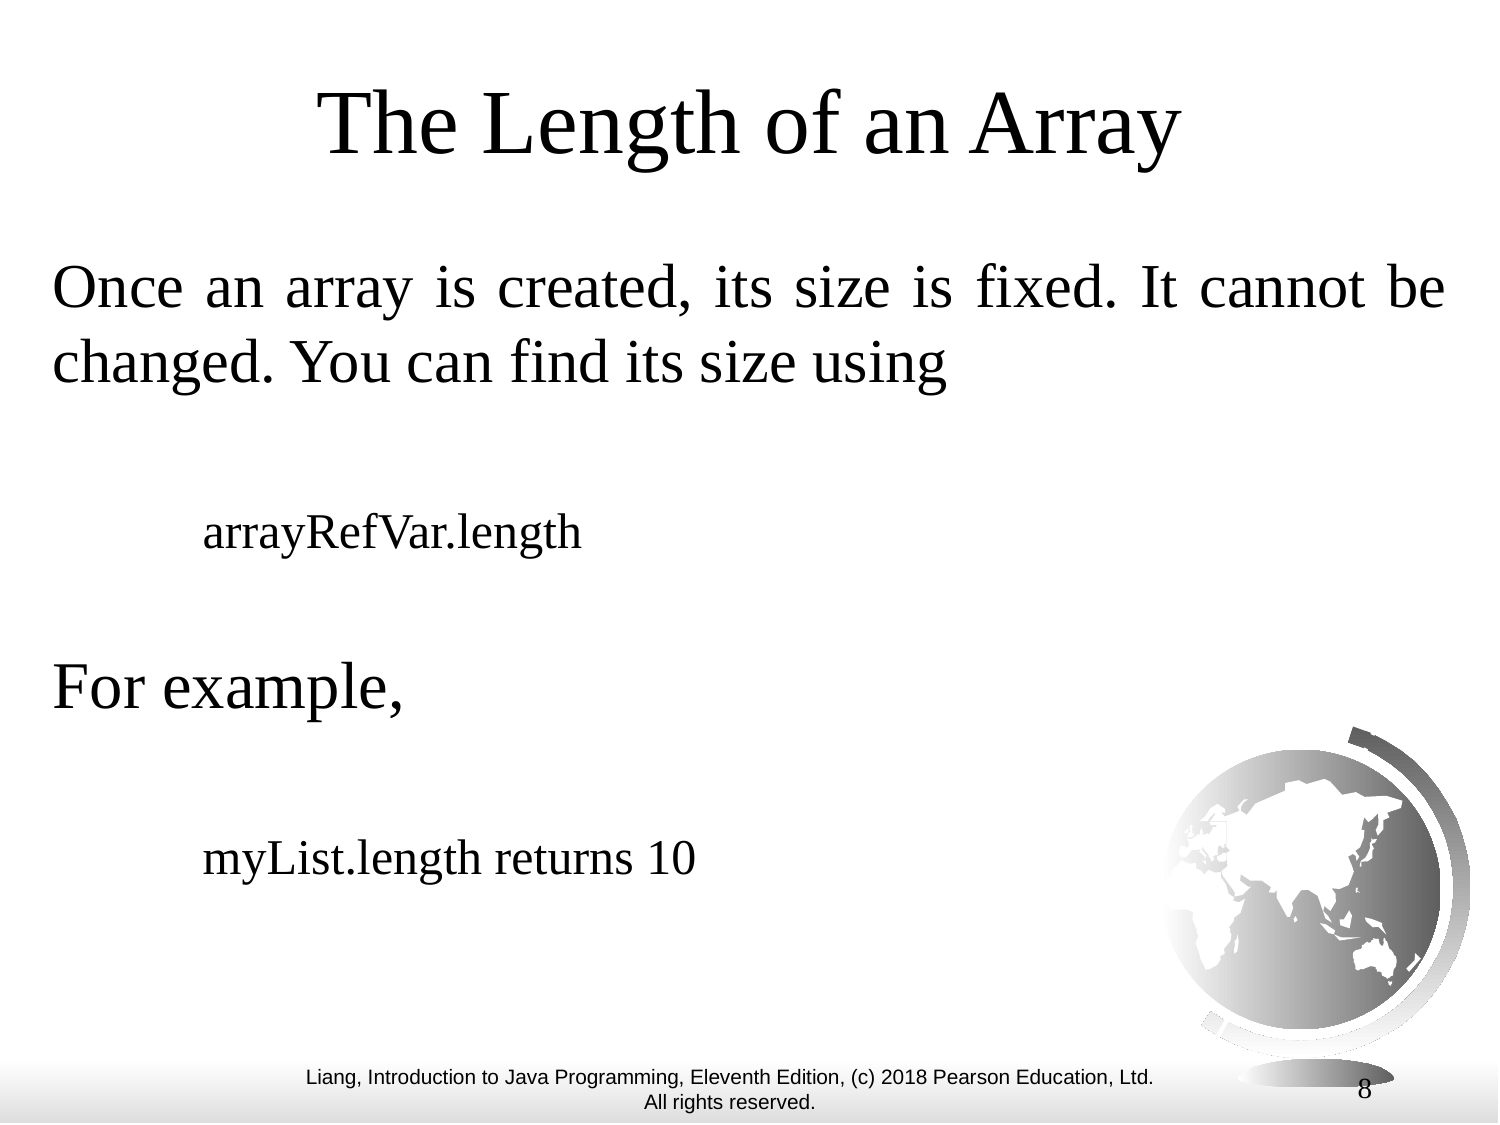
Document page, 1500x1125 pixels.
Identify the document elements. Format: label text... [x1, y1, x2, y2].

title The Length of an Array [112, 0, 1388, 235]
list Once an array is created, its size is fixed. It cannot be changed. You can find its size using arrayRefVar.length For example, myList.length returns 10 [37, 237, 1463, 913]
slide_number 8 [1074, 1049, 1388, 1125]
